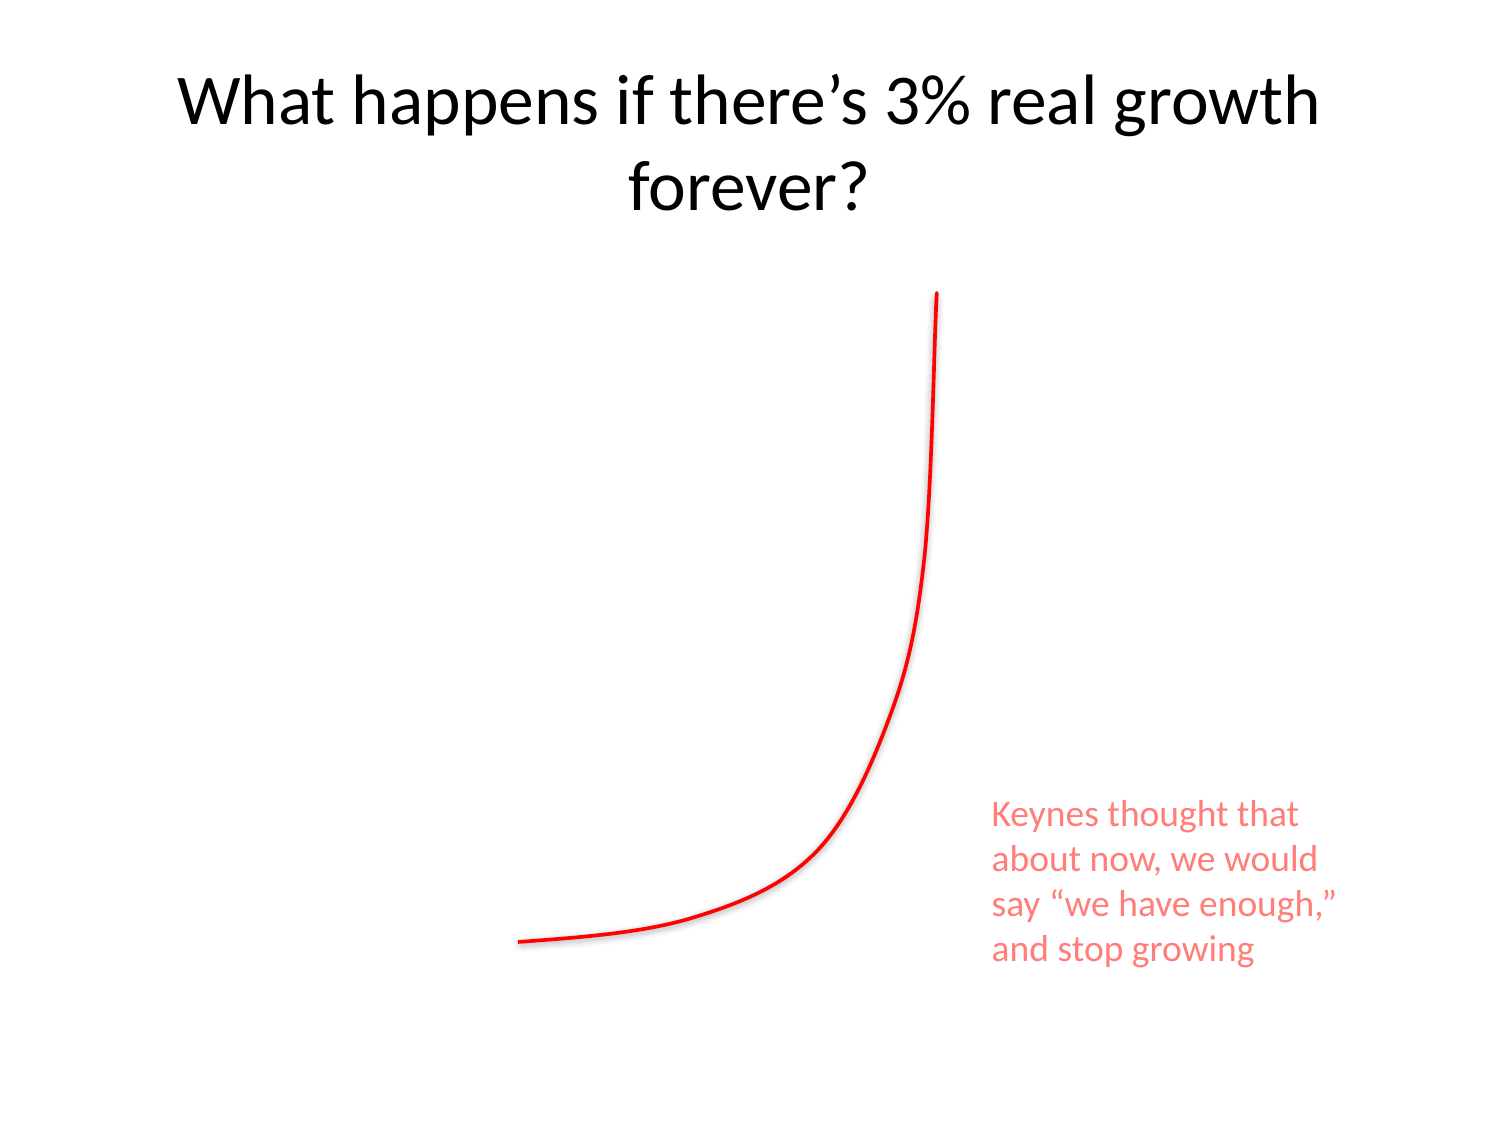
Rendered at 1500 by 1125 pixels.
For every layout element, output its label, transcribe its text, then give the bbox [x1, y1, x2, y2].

text_box Keynes thought that about now, we would say “we have enough,” and stop growing [976, 781, 1364, 976]
text_box [517, 292, 938, 943]
title What happens if there’s 3% real growth forever? [75, 45, 1425, 233]
